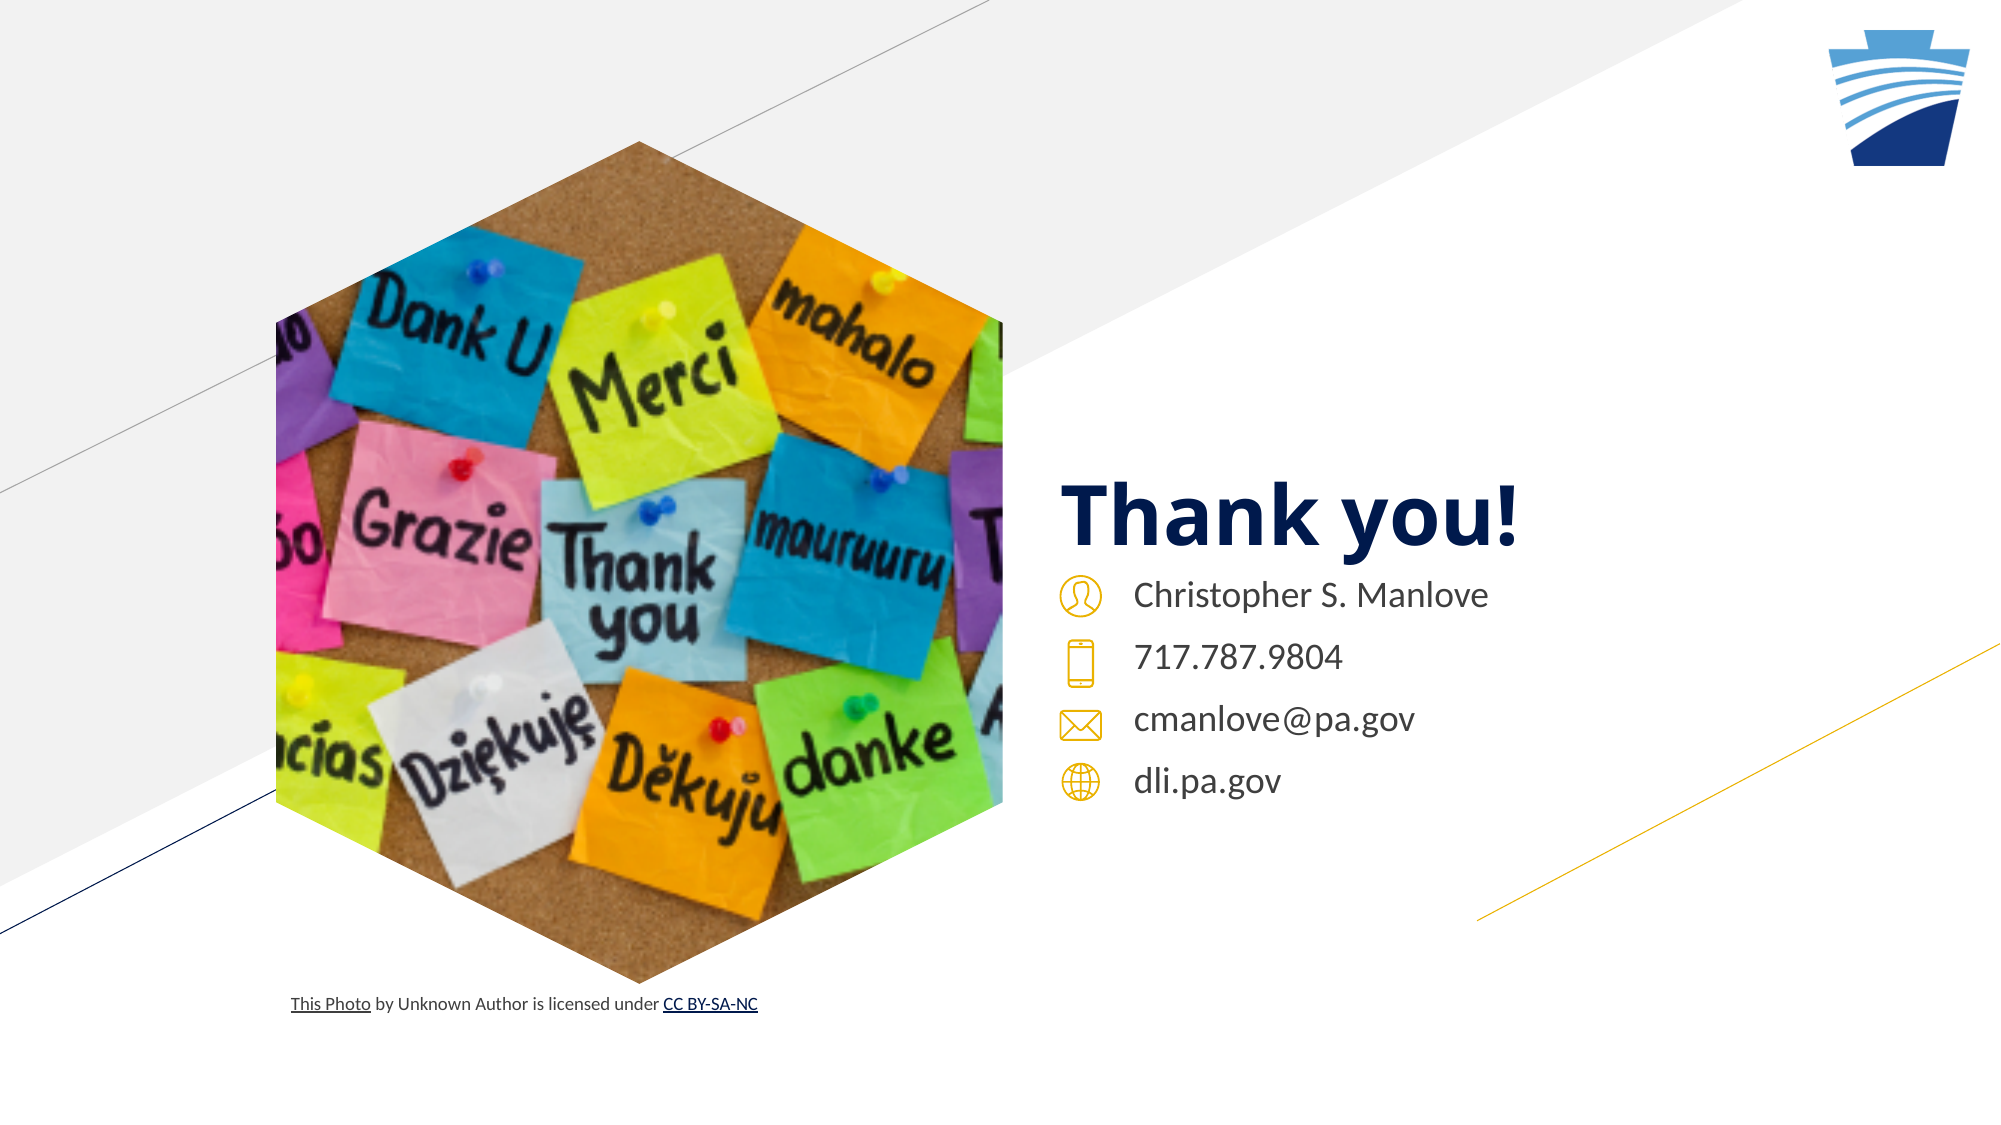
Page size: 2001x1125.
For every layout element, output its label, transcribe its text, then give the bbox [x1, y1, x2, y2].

list 717.787.9804 [1119, 629, 1685, 678]
picture [276, 141, 1003, 984]
title Thank you! [1045, 298, 1842, 564]
text_box This Photo by Unknown Author is licensed under CC BY-SA-NC [276, 984, 1003, 1022]
list dli.pa.gov [1119, 753, 1685, 801]
picture [1815, 10, 1981, 210]
list cmanlove@pa.gov [1119, 691, 1685, 740]
list Christopher S. Manlove [1119, 567, 1685, 615]
